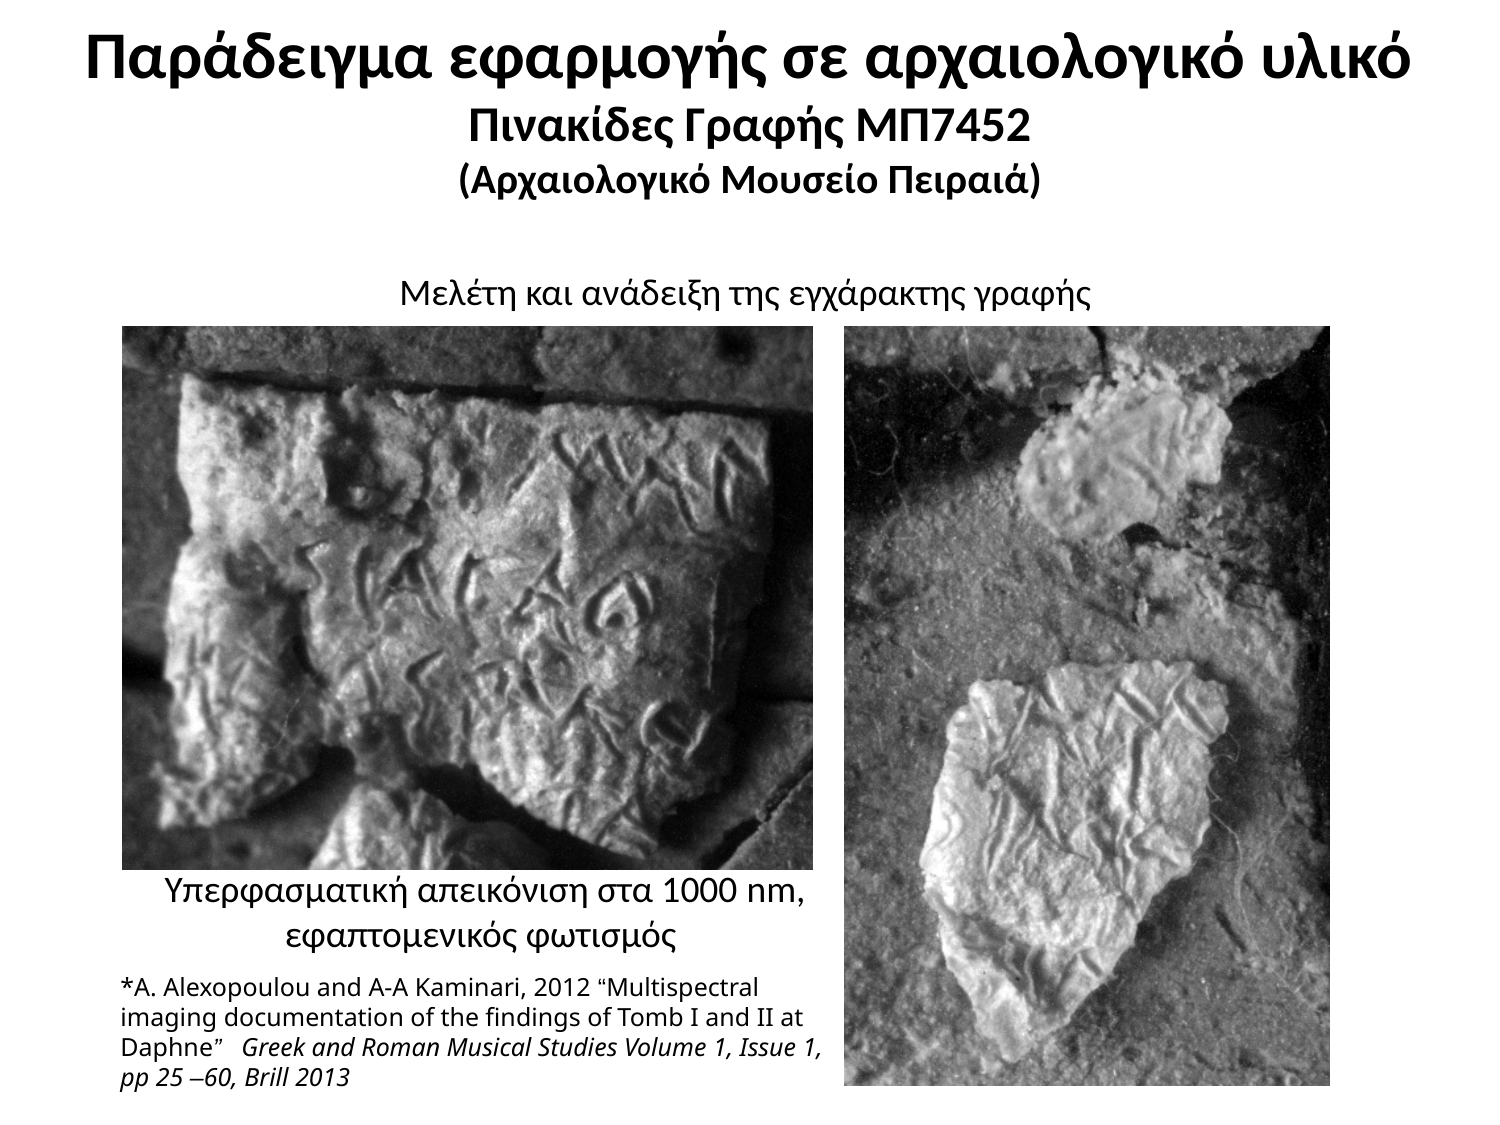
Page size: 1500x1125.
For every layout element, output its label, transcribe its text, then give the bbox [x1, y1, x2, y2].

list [844, 325, 1330, 1086]
text_box Υπερφασματική απεικόνιση στα 1000 nm, εφαπτομενικός φωτισμός [62, 858, 839, 963]
text_box Μελέτη και ανάδειξη της εγχάρακτης γραφής [384, 260, 1116, 321]
text_box Παράδειγμα εφαρμογής σε αρχαιολογικό υλικό Πινακίδες Γραφής ΜΠ7452 (Αρχαιολογικό Μουσείο Πειραιά) [0, 0, 1500, 213]
text_box *A. Alexopoulou and A-A Kaminari, 2012 “Multispectral imaging documentation of the findings of Tomb I and II at Daphne” Greek and Roman Musical Studies Volume 1, Issue 1, pp 25 –60, Brill 2013 [105, 964, 856, 1099]
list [121, 326, 814, 870]
